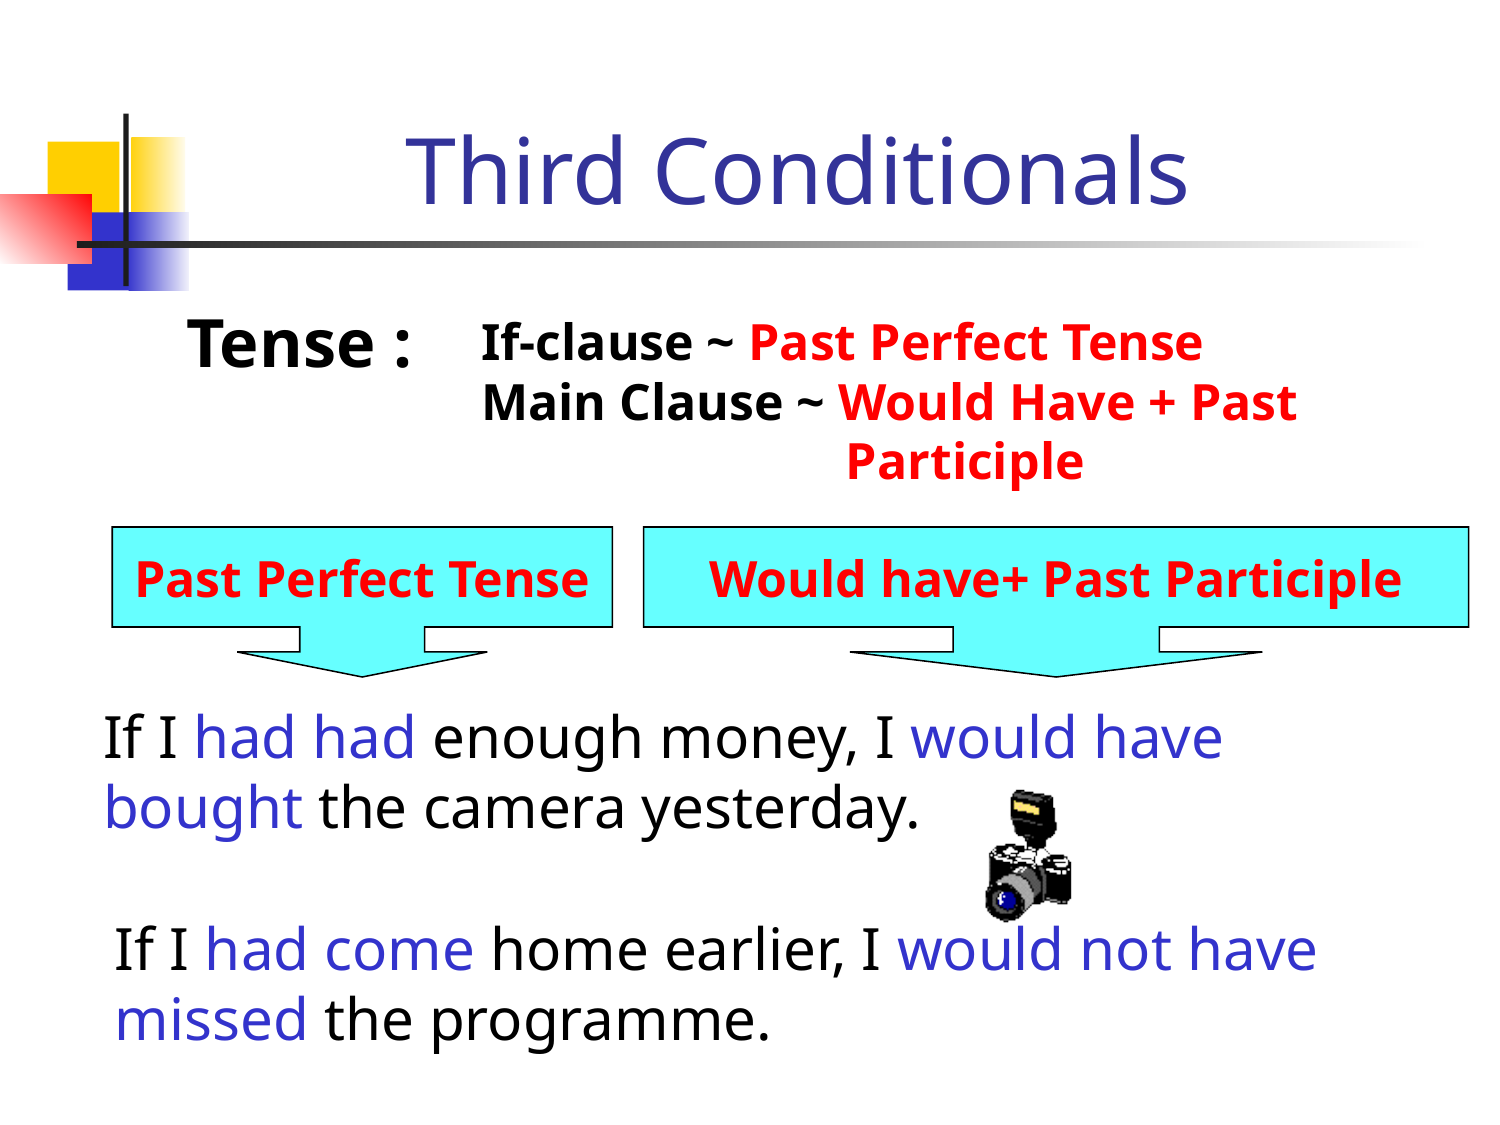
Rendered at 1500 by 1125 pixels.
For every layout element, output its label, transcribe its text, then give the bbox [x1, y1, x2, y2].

text_box If I had had enough money, I would have bought the camera yesterday. [88, 692, 1453, 848]
list Tense : [170, 302, 456, 393]
text_box If-clause ~ Past Perfect Tense Main Clause ~ Would Have + Past Participle [466, 302, 1436, 498]
text_box Would have+ Past Participle [643, 527, 1469, 678]
picture [938, 763, 1123, 932]
text_box If I had come home earlier, I would not have missed the programme. [100, 904, 1500, 1060]
title Third Conditionals [159, 42, 1438, 231]
text_box Past Perfect Tense [112, 527, 613, 678]
